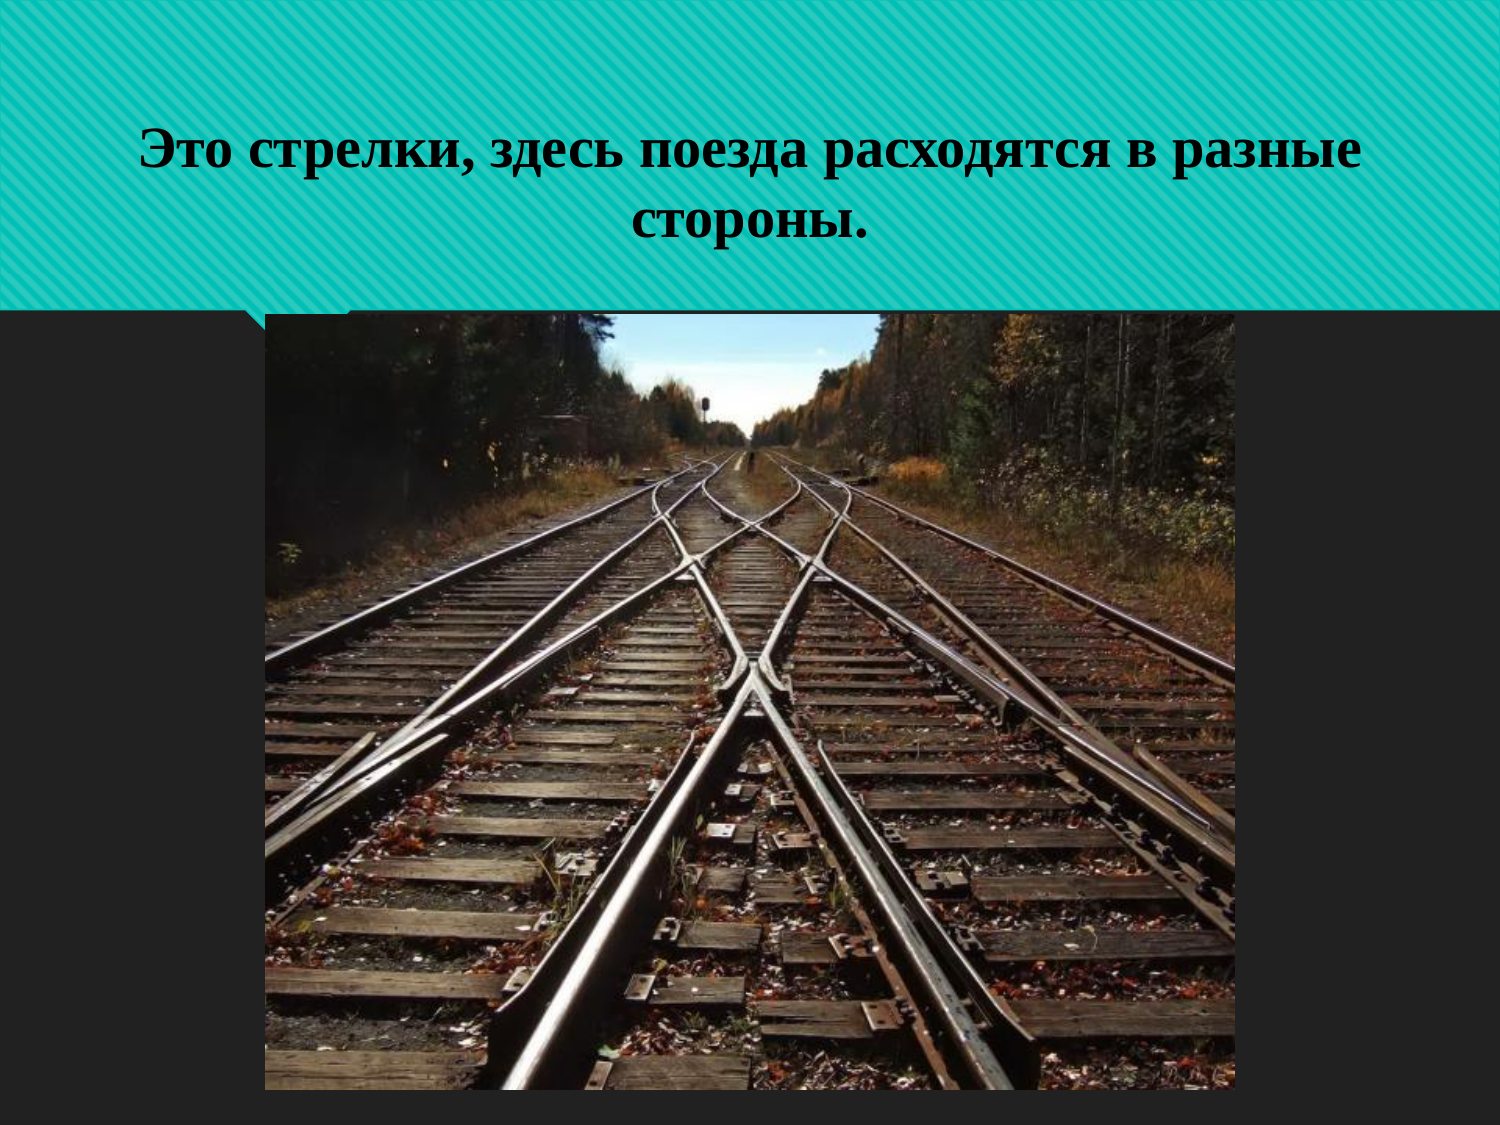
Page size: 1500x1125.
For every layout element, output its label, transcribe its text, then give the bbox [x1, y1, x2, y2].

text_box Это стрелки, здесь поезда расходятся в разные стороны. [112, 101, 1388, 257]
picture [265, 314, 1235, 1090]
